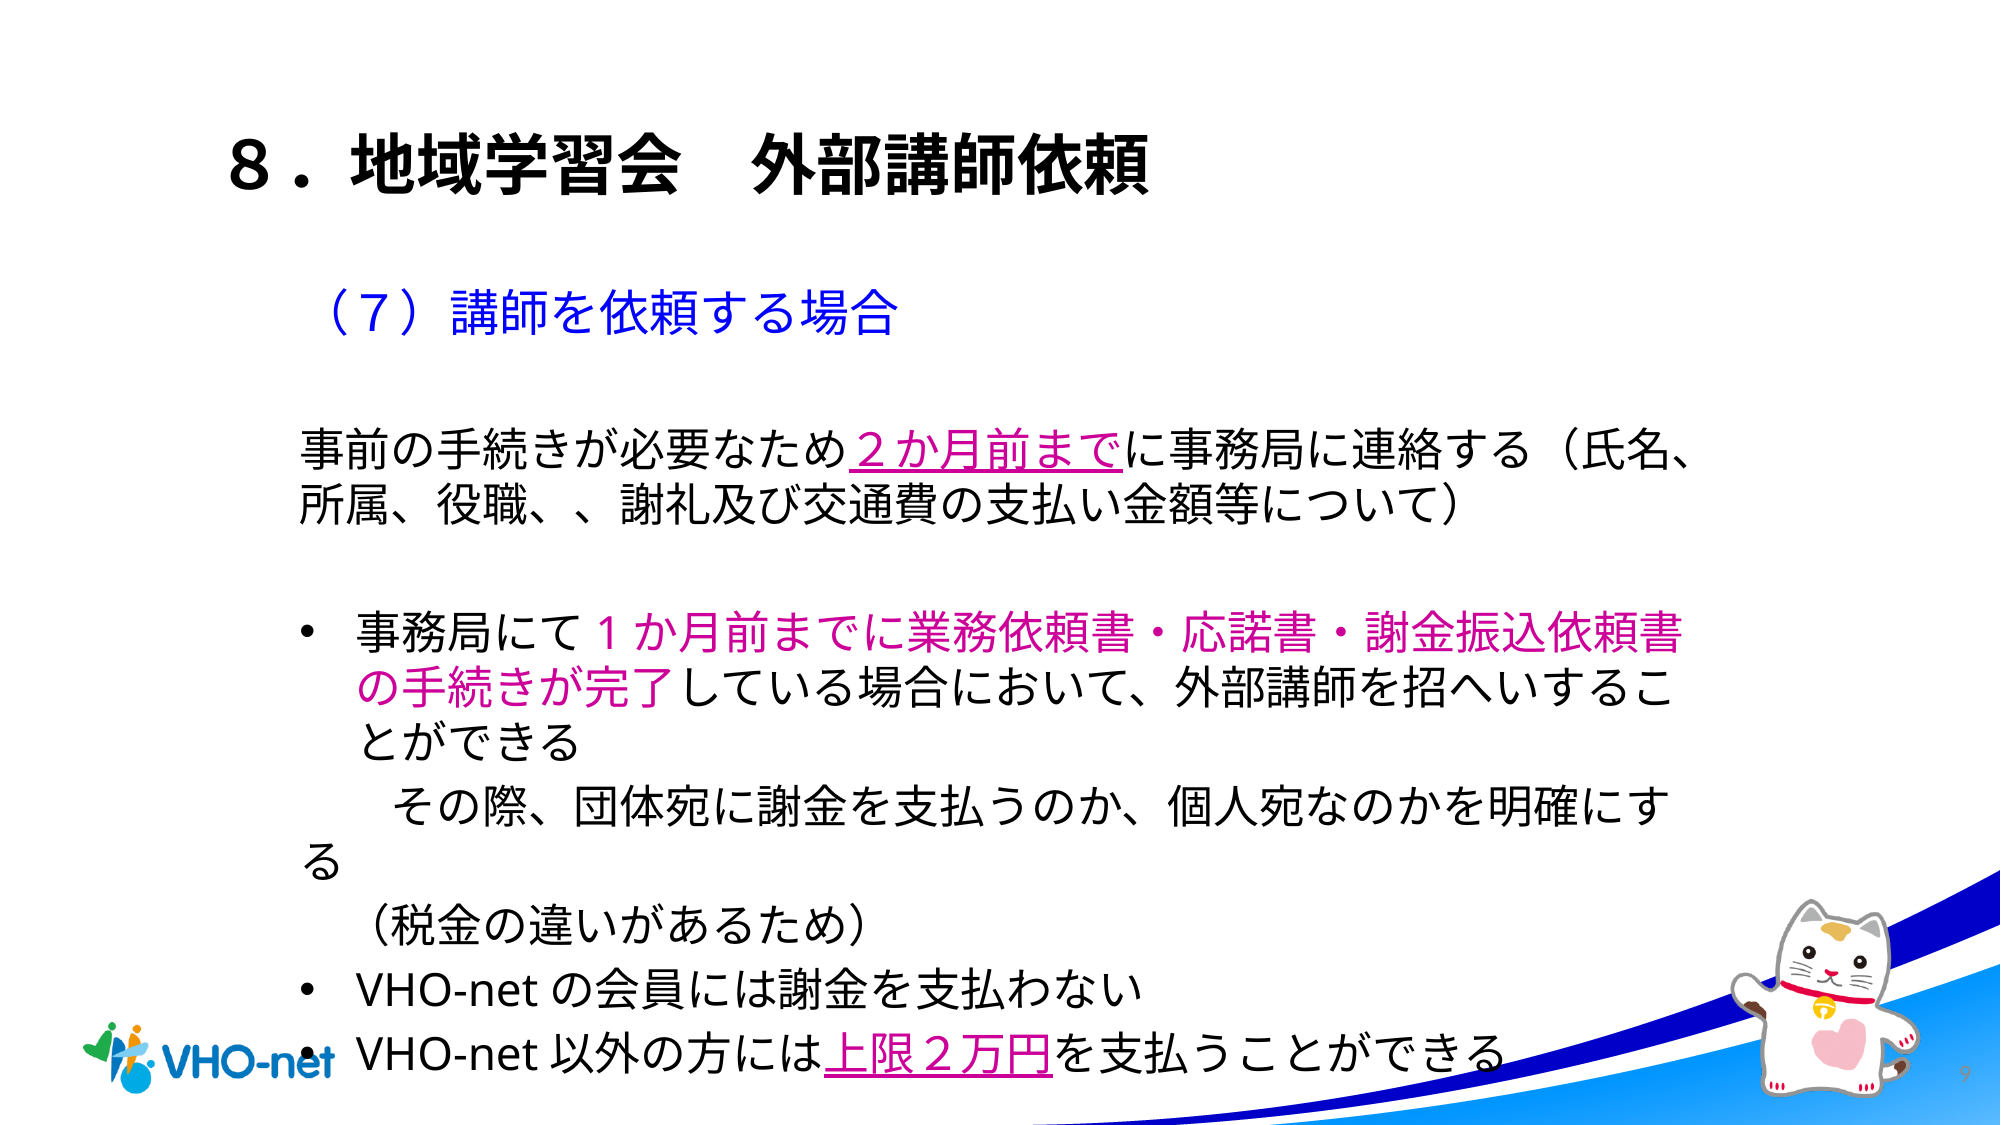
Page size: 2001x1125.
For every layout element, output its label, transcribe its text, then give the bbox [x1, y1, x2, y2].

list （７）講師を依頼する場合 事前の手続きが必要なため２か月前までに事務局に連絡する（氏名、所属、役職、、謝礼及び交通費の支払い金額等について） 事務局にて1か月前までに業務依頼書・応諾書・謝金振込依頼書の手続きが完了している場合において、外部講師を招へいすることができる その際、団体宛に謝金を支払うのか、個人宛なのかを明確にする （税金の違いがあるため） VHO-netの会員には謝金を支払わない VHO-net以外の方には上限２万円を支払うことができる [284, 273, 1728, 1043]
slide_number 9 [1536, 1042, 1987, 1103]
picture [0, 0, 2000, 1125]
title ８．地域学習会 外部講師依頼 [201, 115, 1552, 274]
